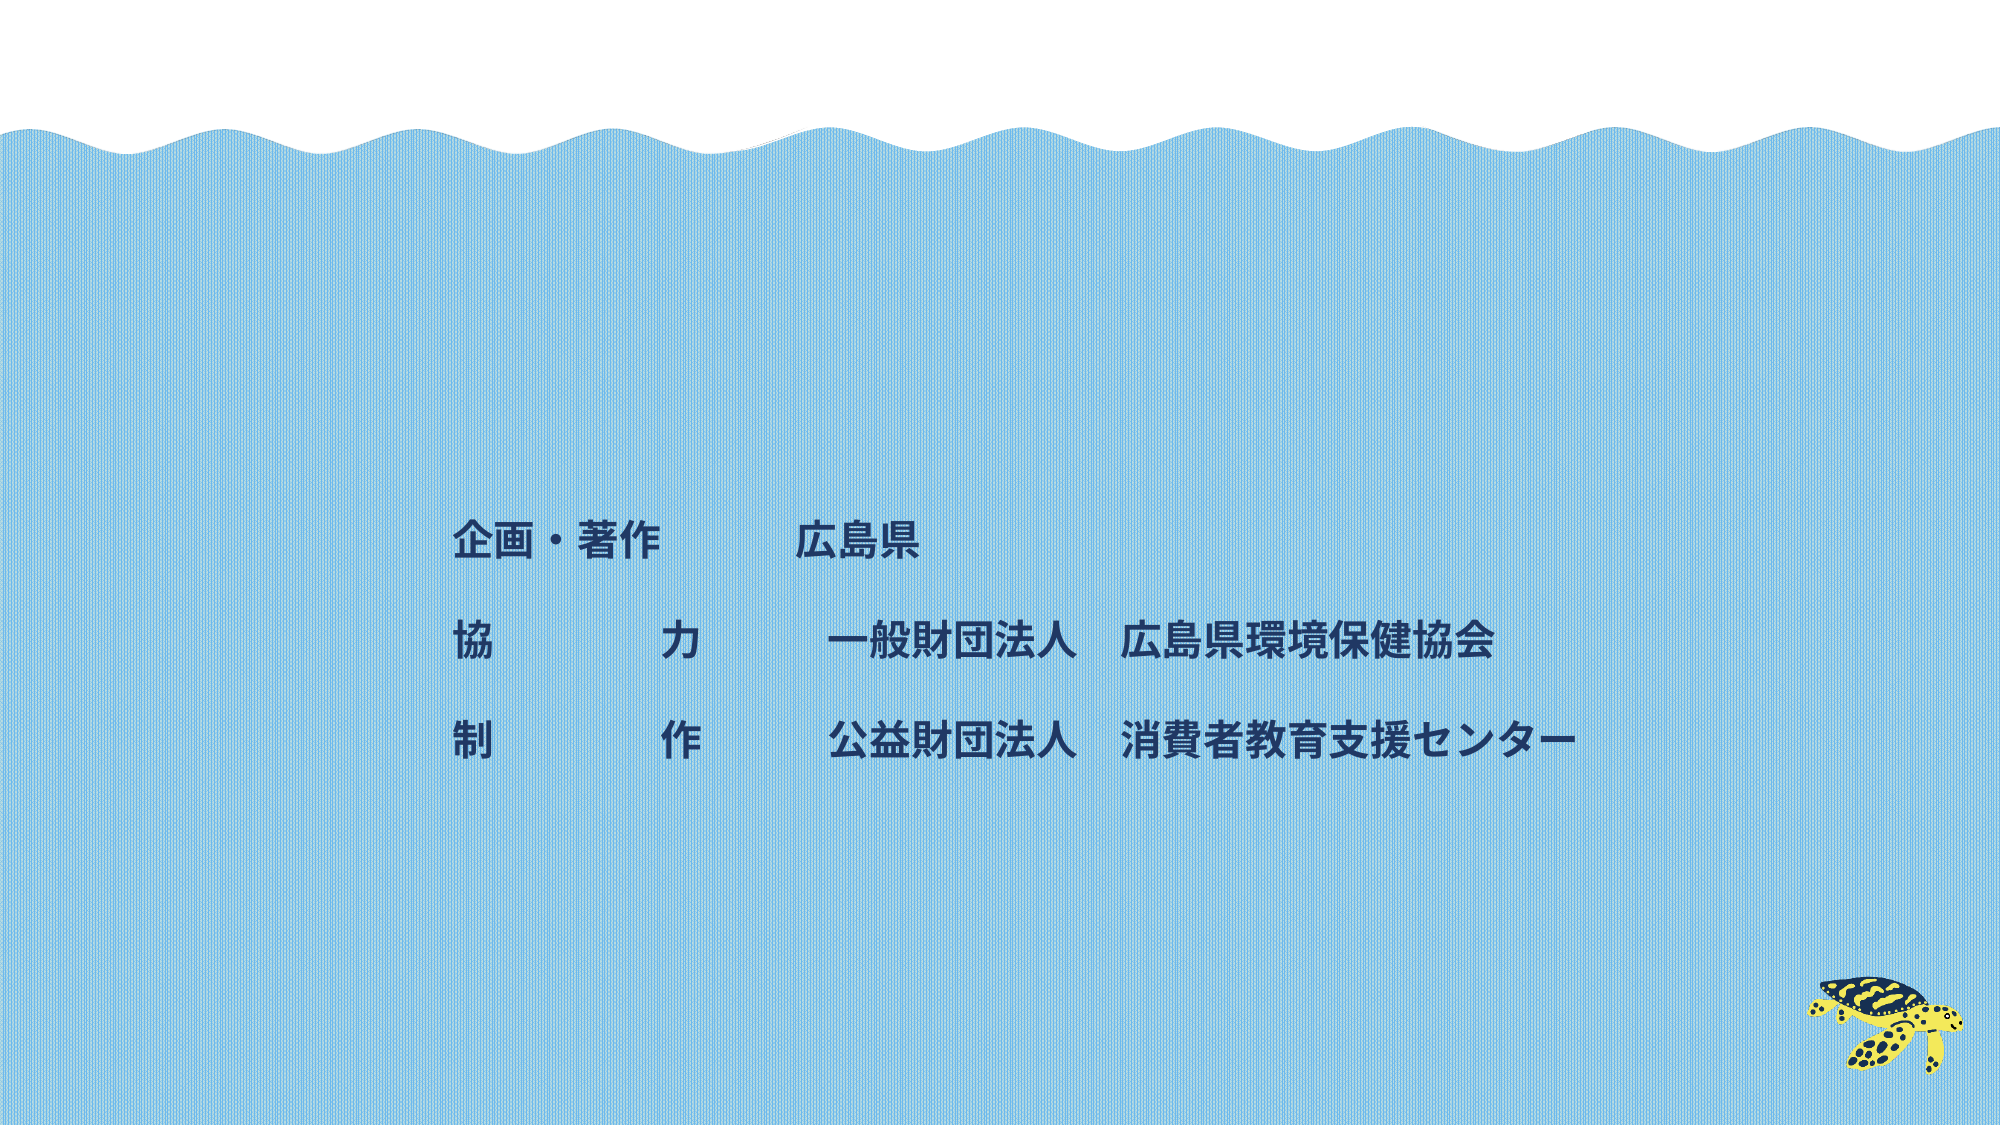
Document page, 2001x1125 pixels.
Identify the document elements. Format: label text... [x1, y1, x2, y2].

picture [0, 126, 808, 154]
picture [1785, 889, 1978, 1094]
text_box 企画・著作 広島県 協 力 一般財団法人 広島県環境保健協会 制 作 公益財団法人 消費者教育支援センター [437, 456, 1595, 771]
picture [1419, 124, 2000, 152]
